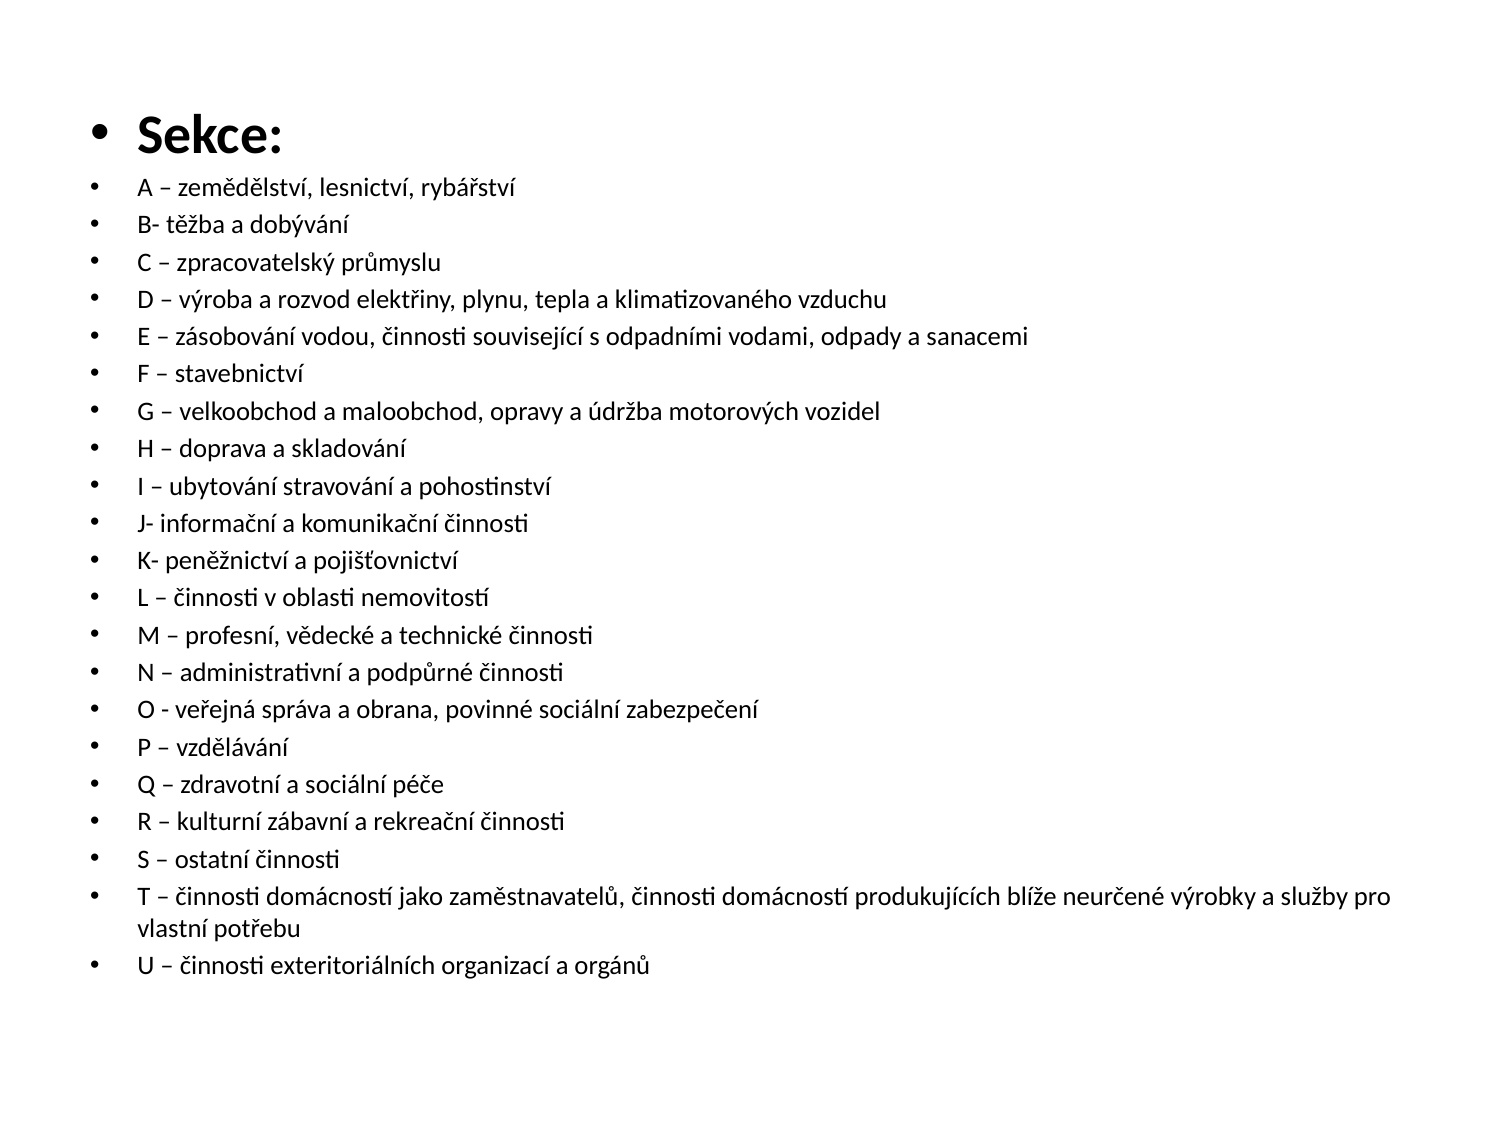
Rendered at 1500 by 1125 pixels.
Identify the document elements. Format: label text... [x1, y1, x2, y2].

list Sekce: A – zemědělství, lesnictví, rybářství B- těžba a dobývání C – zpracovatelský průmyslu D – výroba a rozvod elektřiny, plynu, tepla a klimatizovaného vzduchu E – zásobování vodou, činnosti související s odpadními vodami, odpady a sanacemi F – stavebnictví G – velkoobchod a maloobchod, opravy a údržba motorových vozidel H – doprava a skladování I – ubytování stravování a pohostinství J- informační a komunikační činnosti K- peněžnictví a pojišťovnictví L – činnosti v oblasti nemovitostí M – profesní, vědecké a technické činnosti N – administrativní a podpůrné činnosti O - veřejná správa a obrana, povinné sociální zabezpečení P – vzdělávání Q – zdravotní a sociální péče R – kulturní zábavní a rekreační činnosti S – ostatní činnosti T – činnosti domácností jako zaměstnavatelů, činnosti domácností produkujících blíže neurčené výrobky a služby pro vlastní potřebu U – činnosti exteritoriálních organizací a orgánů [75, 90, 1425, 1005]
